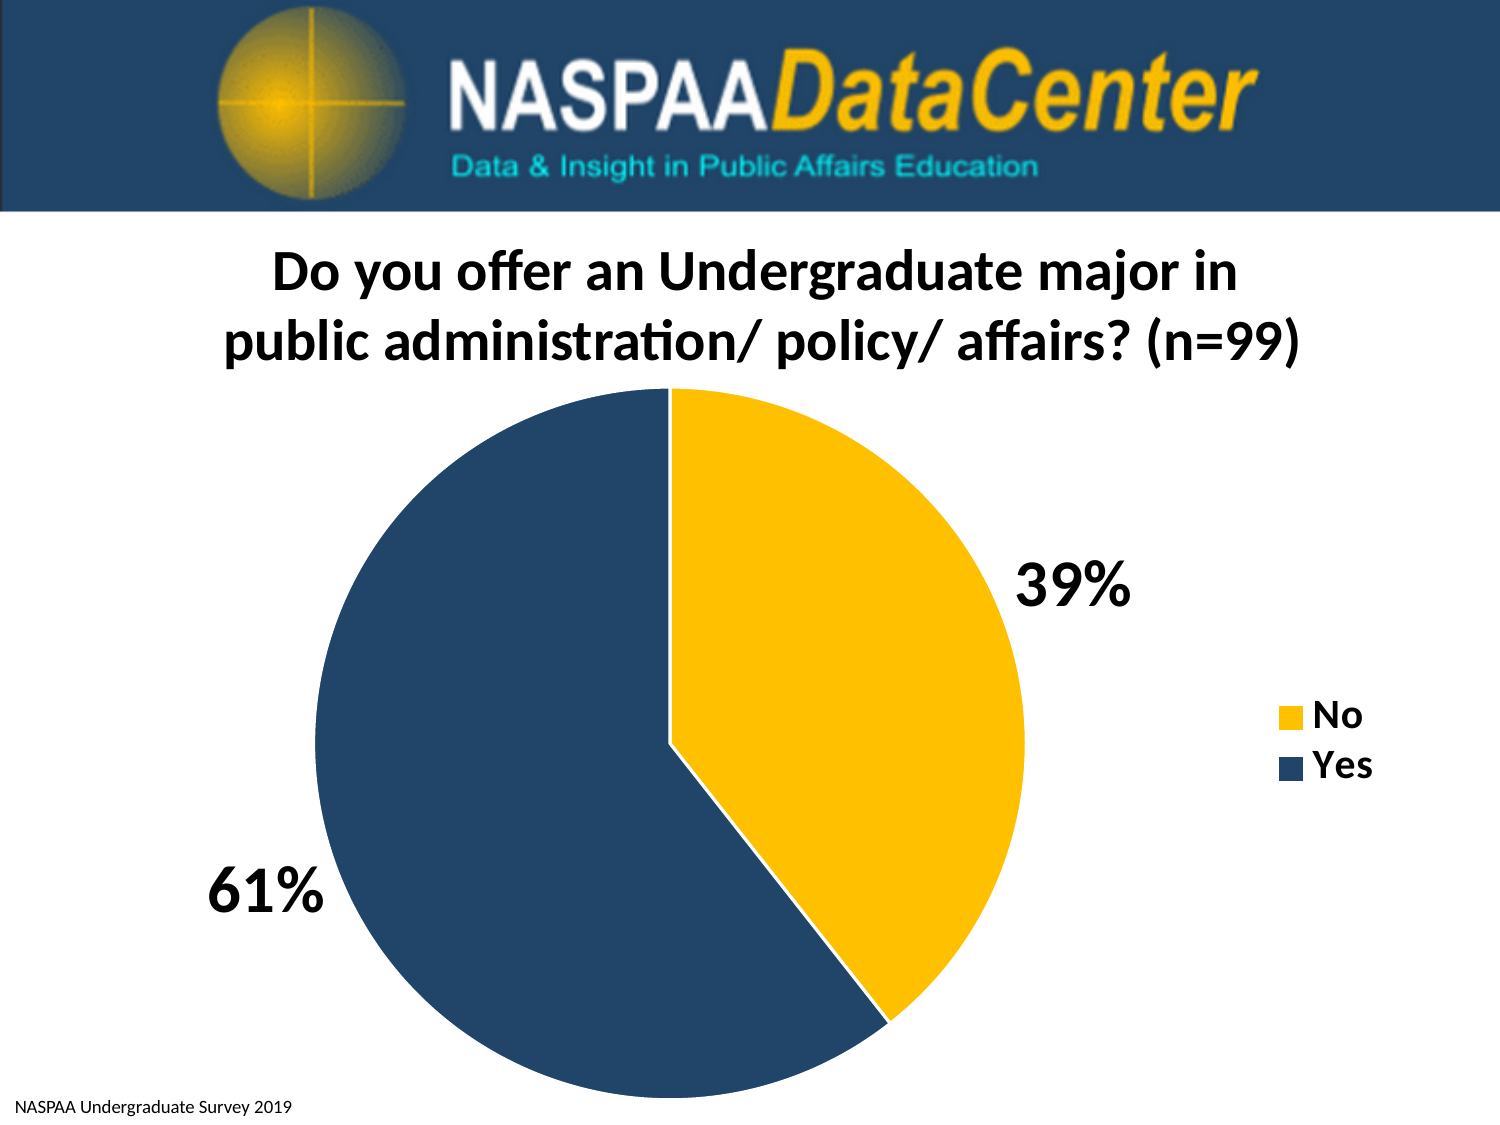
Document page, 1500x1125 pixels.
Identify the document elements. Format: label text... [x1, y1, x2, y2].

chart [74, 371, 1401, 1115]
text_box NASPAA Undergraduate Survey 2019 [0, 1087, 413, 1125]
text_box Do you offer an Undergraduate major in public administration/ policy/ affairs? (n=99) [124, 224, 1400, 371]
picture [0, 0, 1500, 215]
